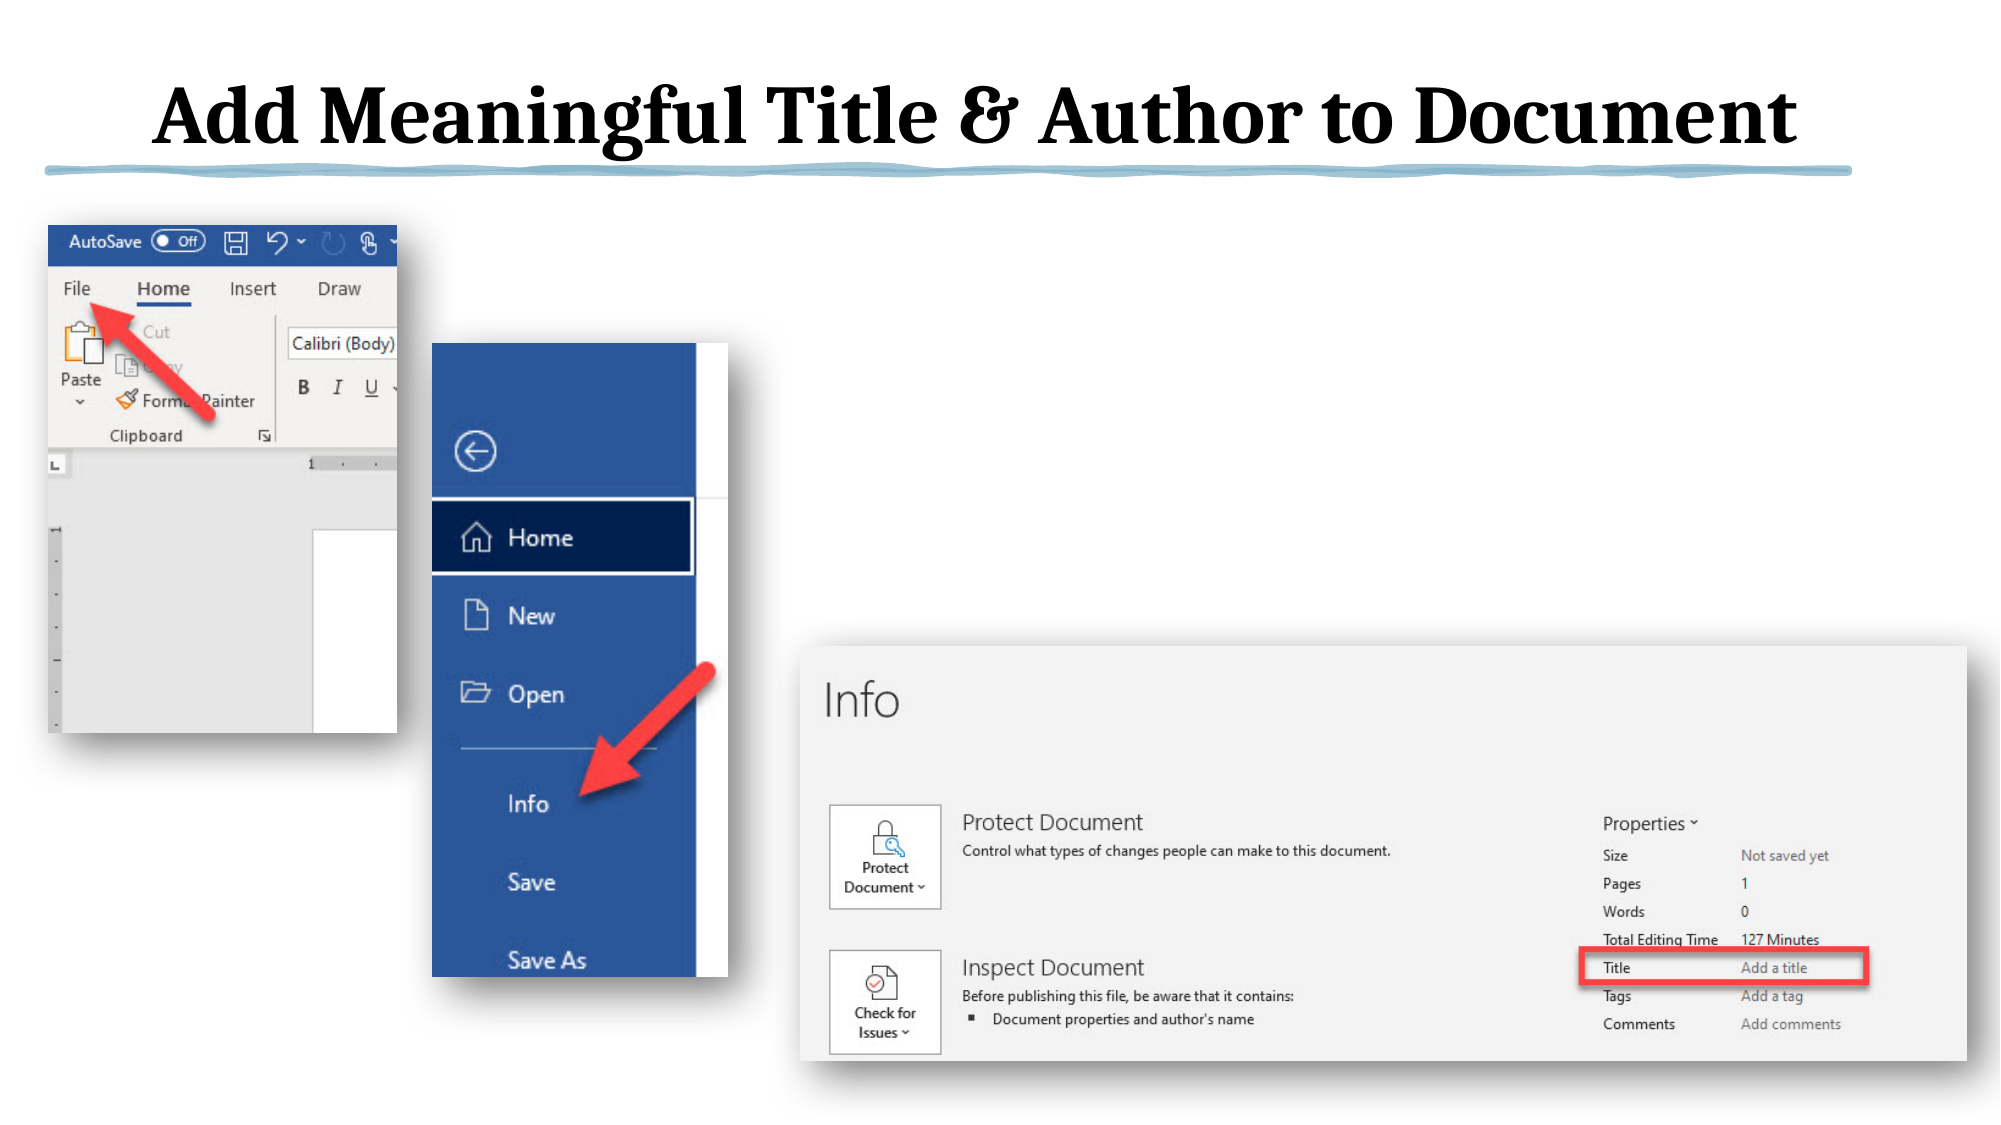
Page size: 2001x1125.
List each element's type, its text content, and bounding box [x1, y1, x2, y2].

picture [432, 343, 728, 977]
picture [800, 646, 1967, 1061]
text_box [47, 164, 1850, 176]
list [48, 225, 397, 733]
title Add Meaningful Title & Author to Document [137, 8, 1875, 226]
